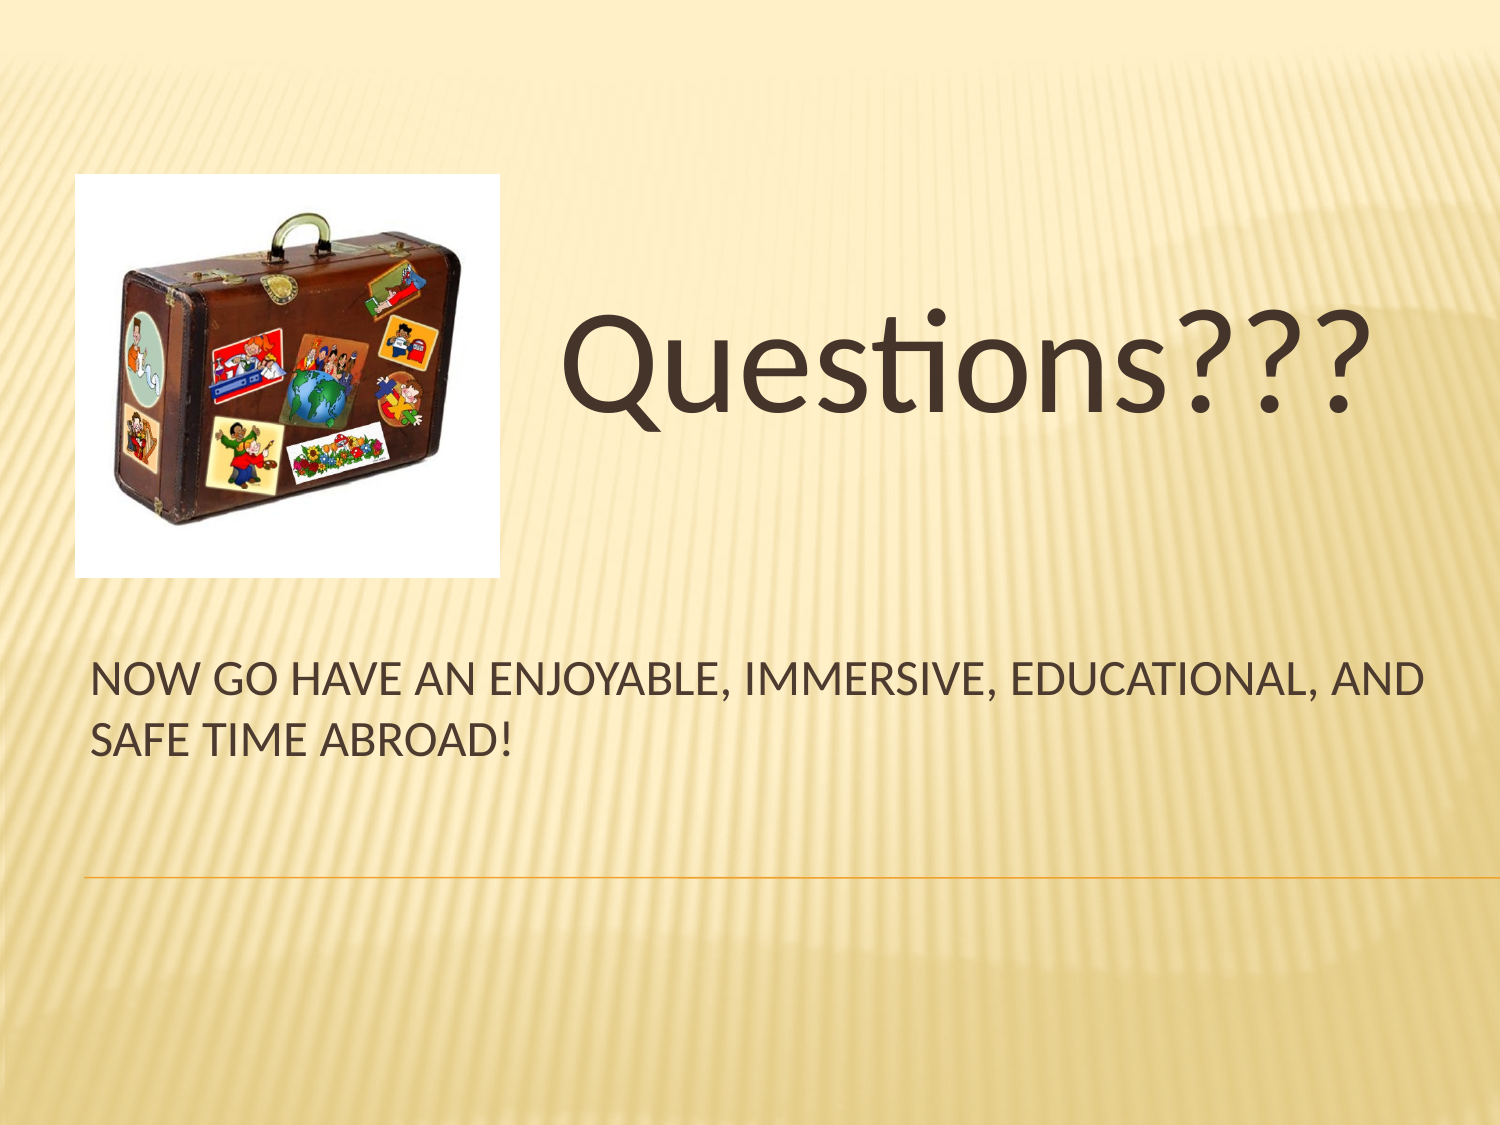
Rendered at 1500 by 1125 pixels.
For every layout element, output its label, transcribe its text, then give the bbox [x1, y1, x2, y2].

title Now go have an enjoyable, immersive, educational, and safe time abroad! [75, 637, 1463, 838]
subtitle Questions??? [474, 149, 1463, 450]
picture [74, 174, 501, 578]
